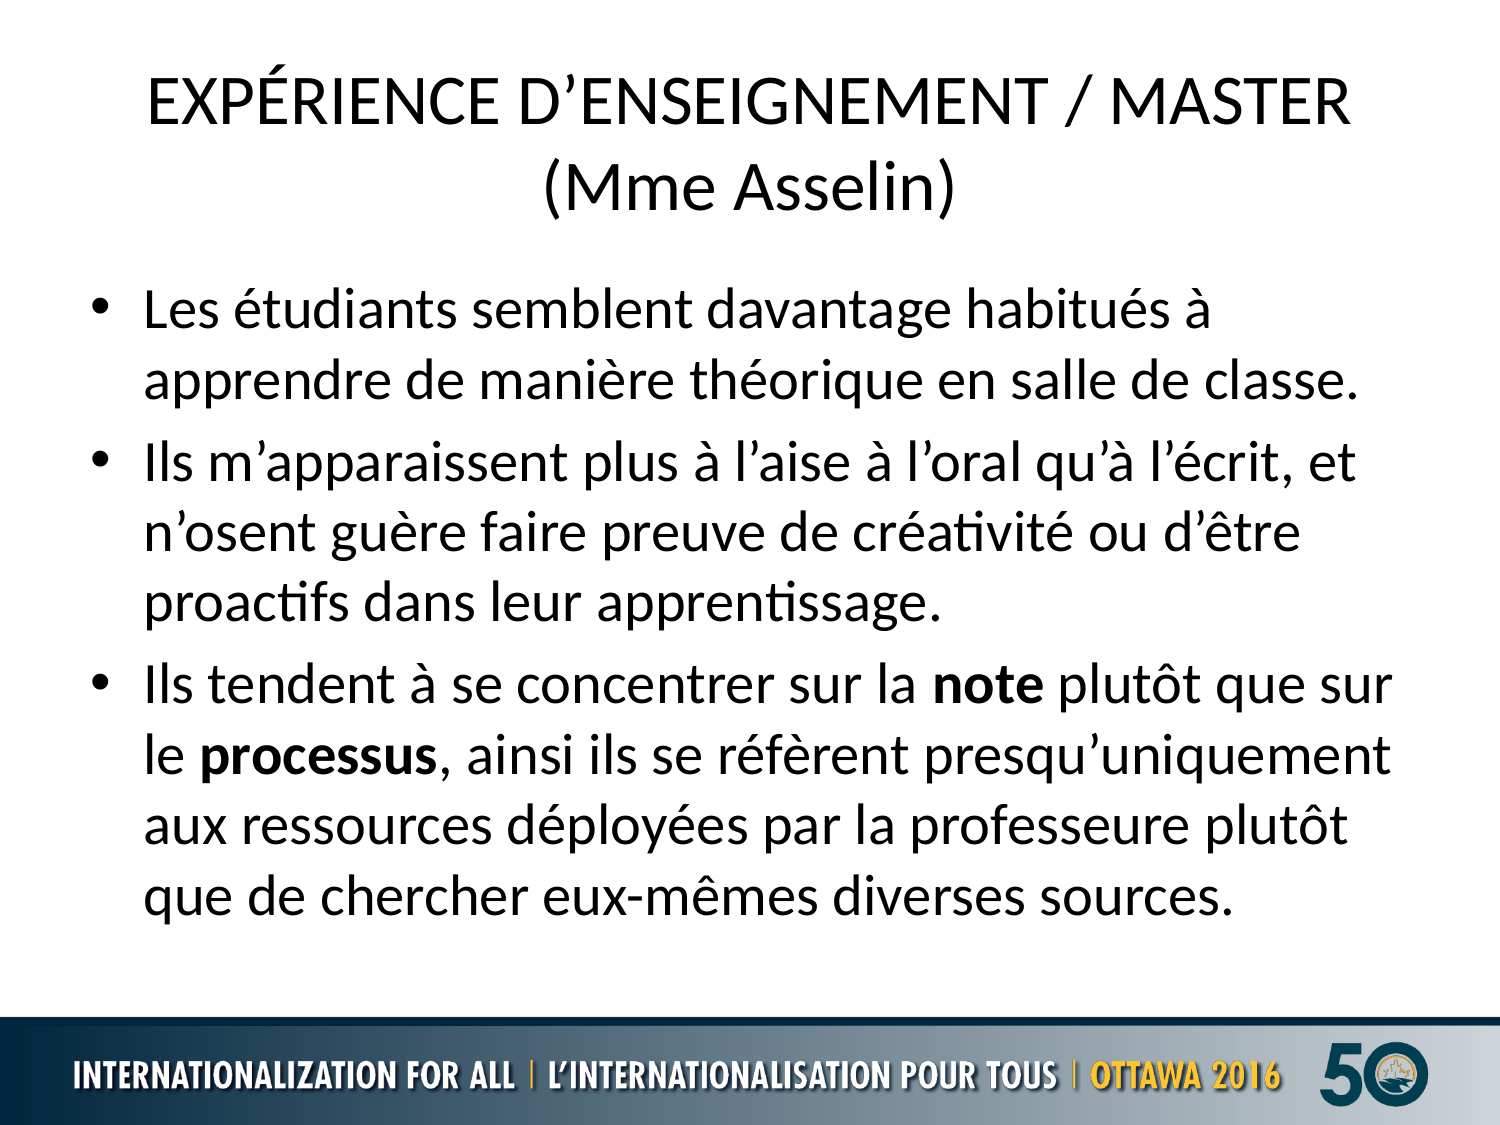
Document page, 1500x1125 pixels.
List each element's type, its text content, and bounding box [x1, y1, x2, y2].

title EXPÉRIENCE D’ENSEIGNEMENT / MASTER (Mme Asselin) [75, 45, 1425, 233]
picture [0, 0, 1500, 1125]
list Les étudiants semblent davantage habitués à apprendre de manière théorique en salle de classe. Ils m’apparaissent plus à l’aise à l’oral qu’à l’écrit, et n’osent guère faire preuve de créativité ou d’être proactifs dans leur apprentissage. Ils tendent à se concentrer sur la note plutôt que sur le processus, ainsi ils se réfèrent presqu’uniquement aux ressources déployées par la professeure plutôt que de chercher eux-mêmes diverses sources. [75, 262, 1425, 1005]
